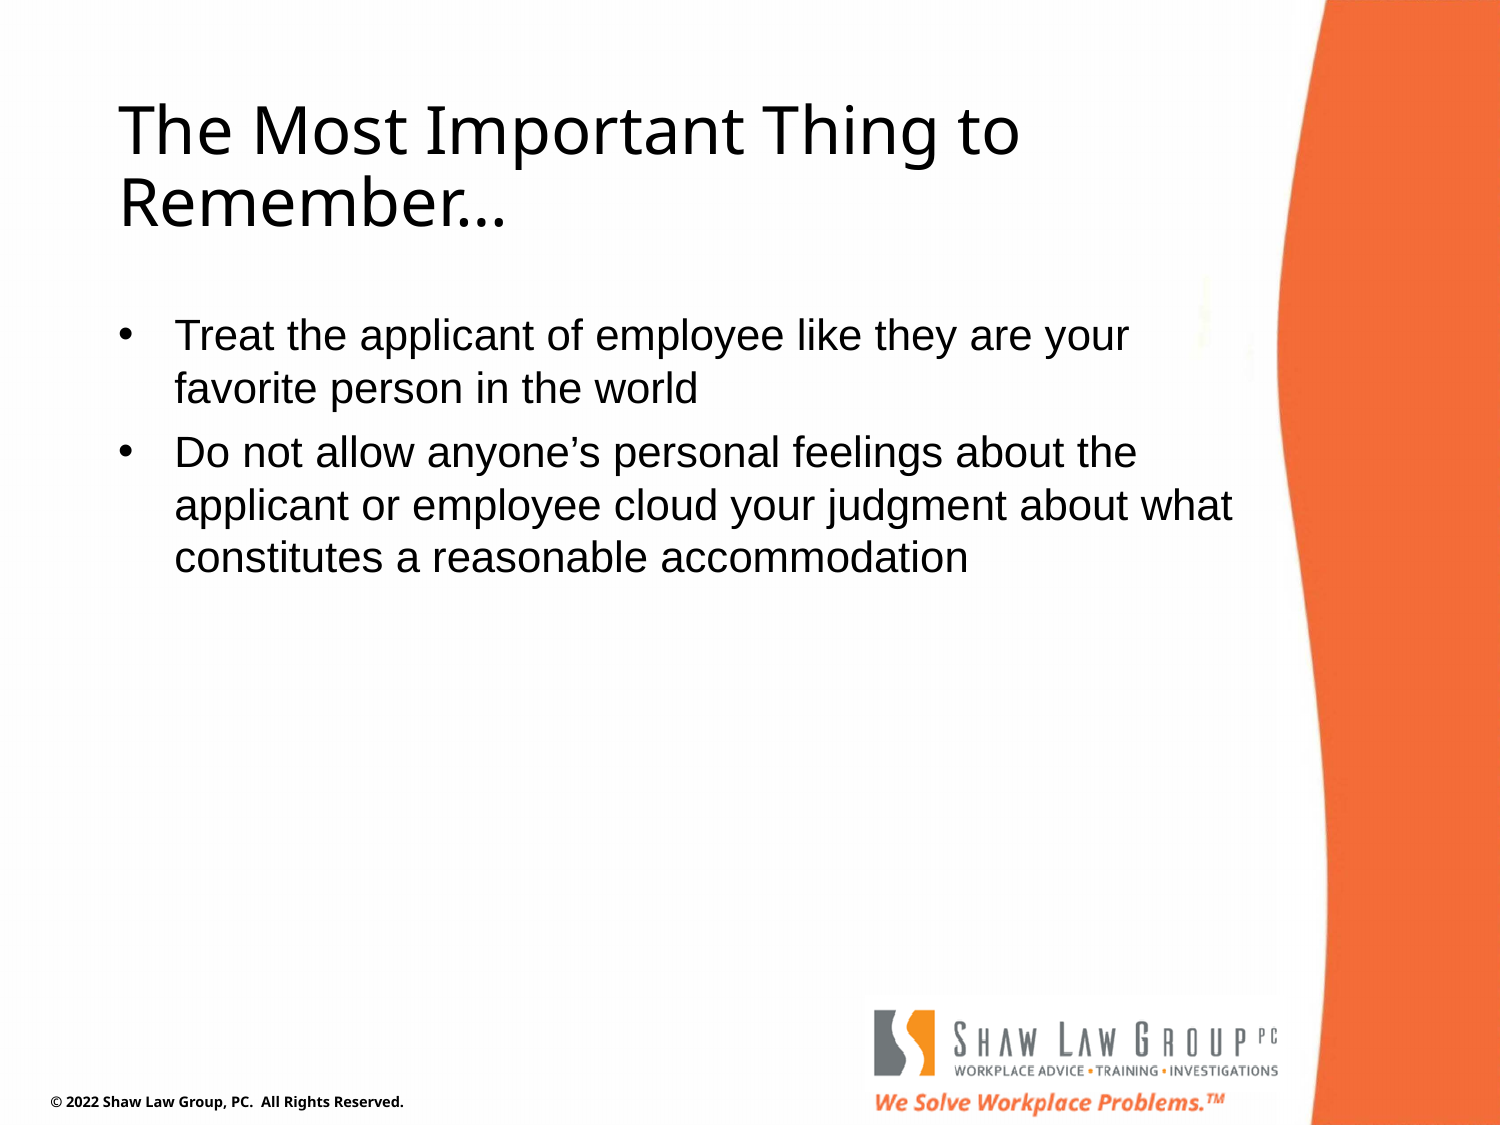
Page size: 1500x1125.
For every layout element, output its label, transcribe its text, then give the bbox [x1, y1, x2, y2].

title The Most Important Thing to Remember… [103, 59, 1283, 278]
list Treat the applicant of employee like they are your favorite person in the world Do not allow anyone’s personal feelings about the applicant or employee cloud your judgment about what constitutes a reasonable accommodation [103, 299, 1282, 949]
picture [0, 0, 1500, 1125]
